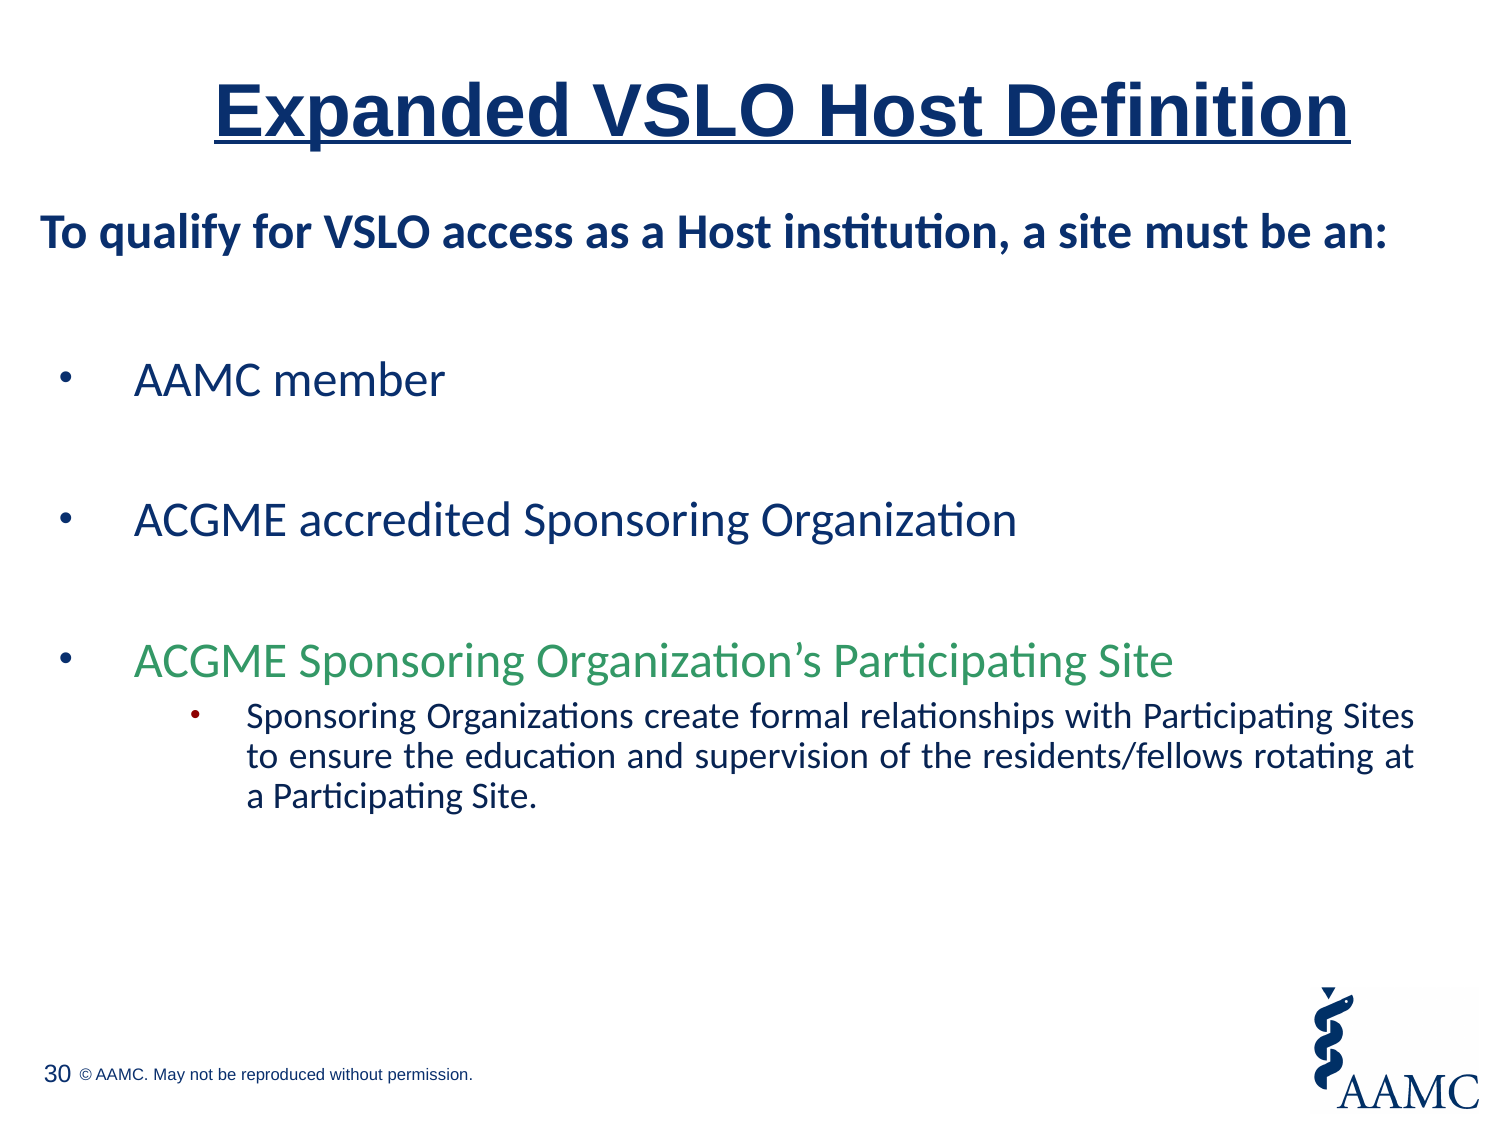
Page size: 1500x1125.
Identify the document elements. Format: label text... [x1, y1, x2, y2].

title Expanded VSLO Host Definition [94, 49, 1471, 152]
list To qualify for VSLO access as a Host institution, a site must be an: ​ AAMC member ​ ACGME accredited Sponsoring Organization ACGME Sponsoring Organization’s Participating Site Sponsoring Organizations create formal relationships with Participating Sites to ensure the education and supervision of the residents/fellows rotating at a Participating Site. [39, 205, 1417, 989]
slide_number 30 [28, 1042, 367, 1103]
picture [1310, 987, 1479, 1114]
